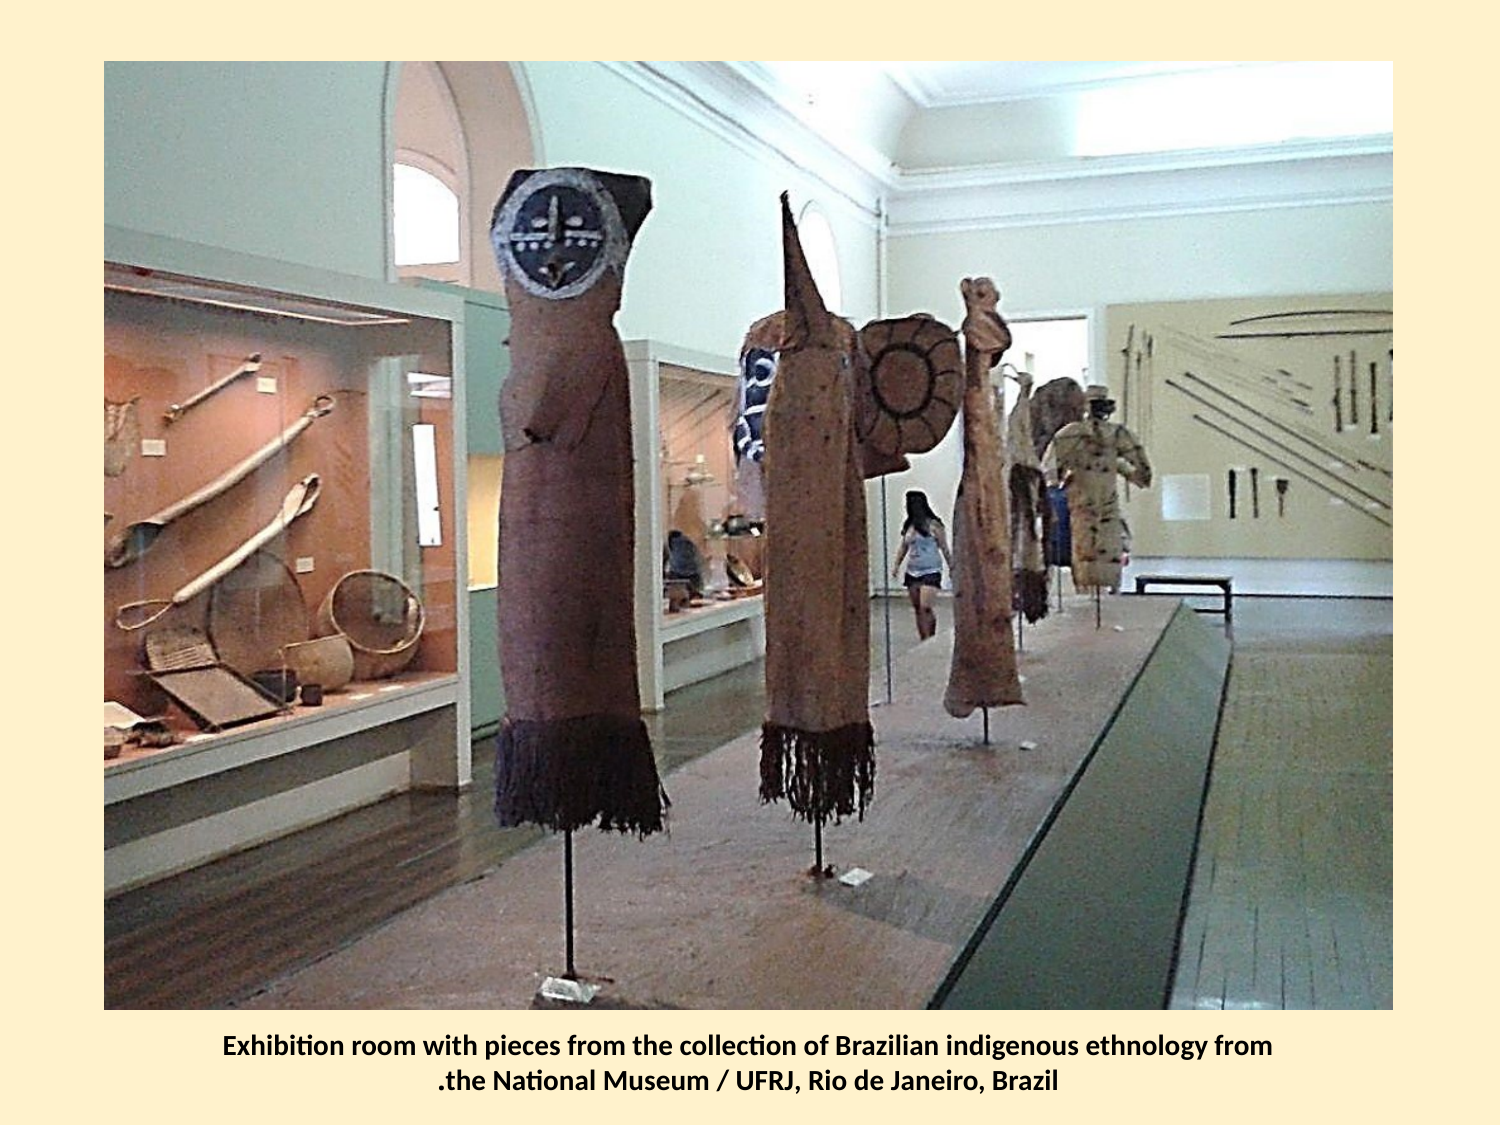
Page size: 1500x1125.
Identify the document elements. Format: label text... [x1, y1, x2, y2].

picture [104, 61, 1393, 1010]
text_box Exhibition room with pieces from the collection of Brazilian indigenous ethnology from the National Museum / UFRJ, Rio de Janeiro, Brazil. [185, 1019, 1312, 1104]
